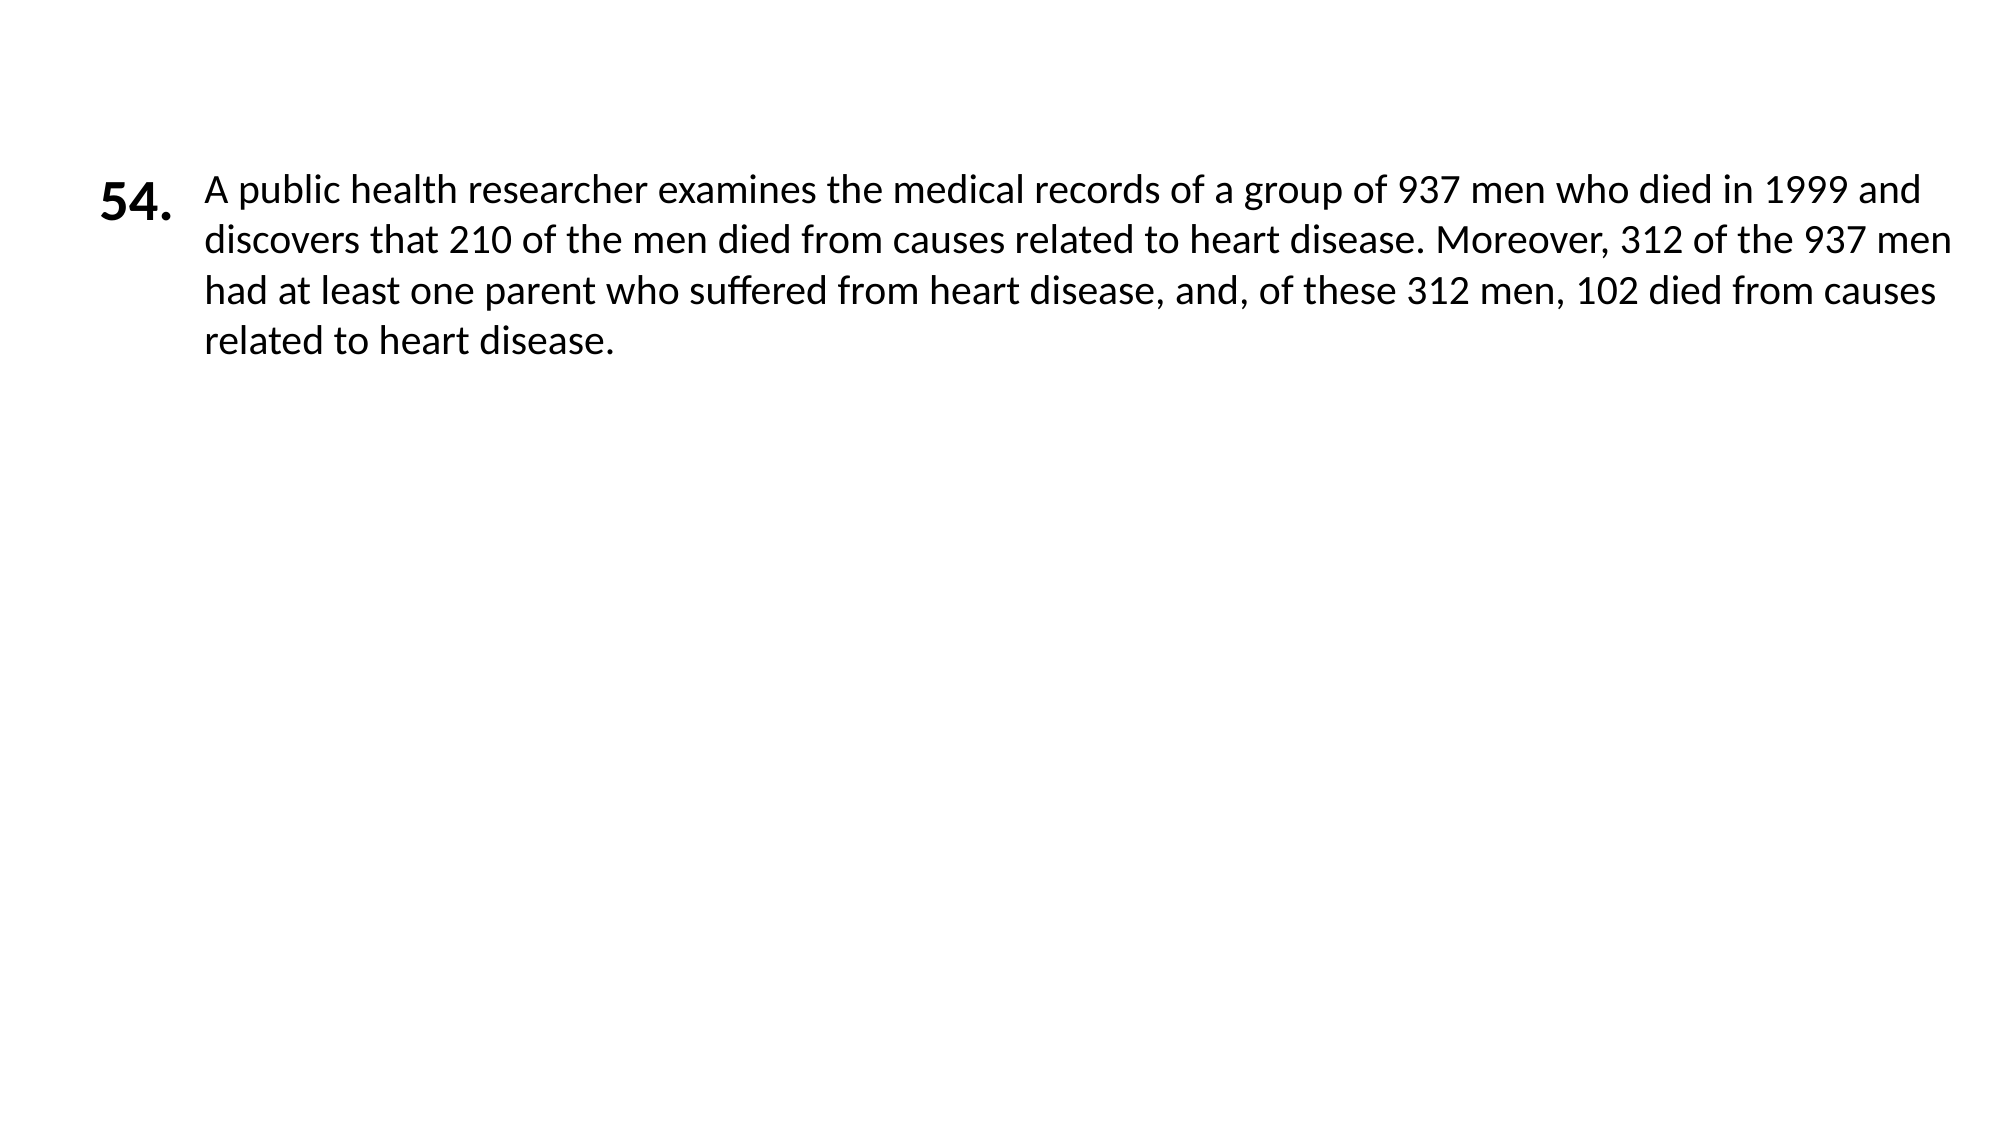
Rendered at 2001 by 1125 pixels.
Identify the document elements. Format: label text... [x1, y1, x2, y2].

text_box A public health researcher examines the medical records of a group of 937 men who died in 1999 and discovers that 210 of the men died from causes related to heart disease. Moreover, 312 of the 937 men had at least one parent who suffered from heart disease, and, of these 312 men, 102 died from causes related to heart disease. [189, 154, 2000, 370]
text_box 54. [84, 155, 189, 240]
